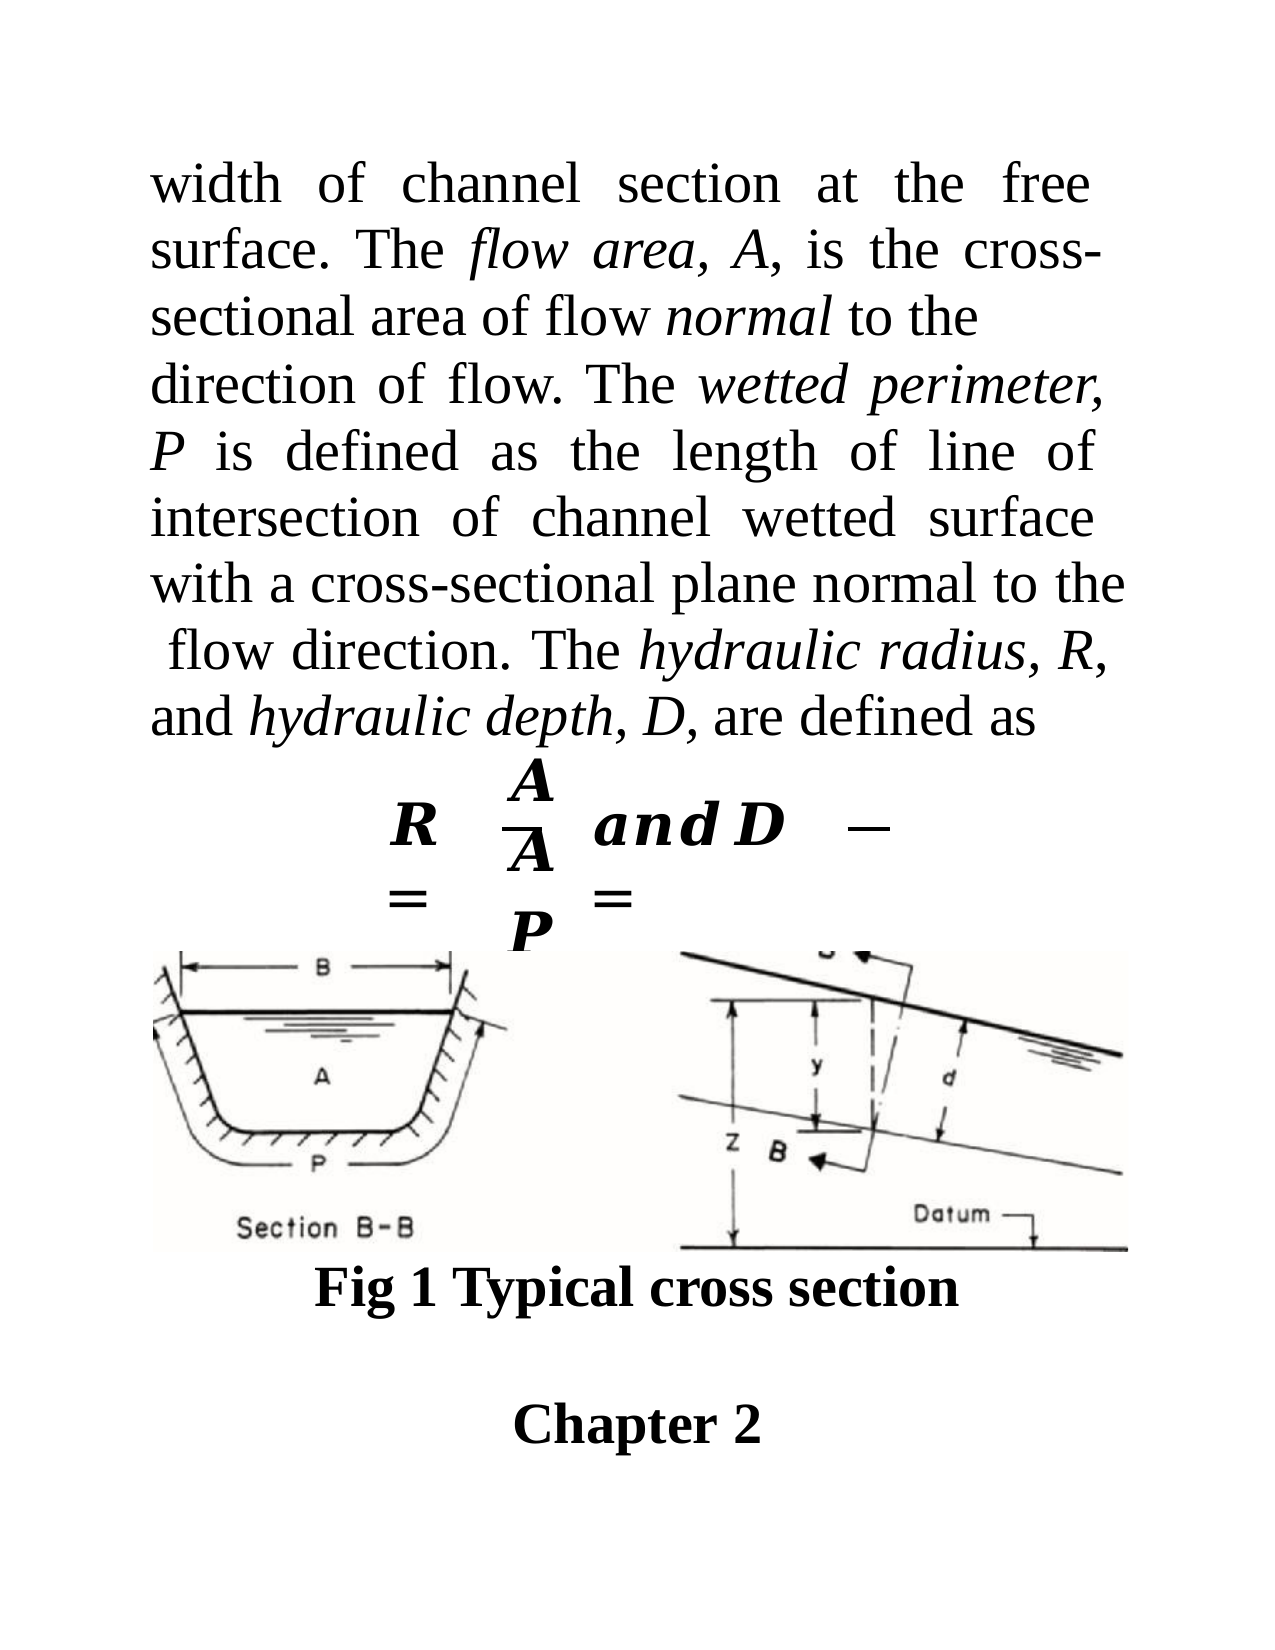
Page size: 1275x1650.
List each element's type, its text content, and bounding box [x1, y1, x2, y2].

text_box width of channel section at the free surface. The flow area, A, is the cross- sectional area of flow normal to the [147, 144, 1128, 345]
text_box [153, 951, 1129, 1252]
text_box Fig 1 Typical cross section Chapter 2 [308, 1252, 967, 1456]
text_box direction of flow. The wetted perimeter, P is defined as the length of line of intersection of channel wetted surface with a cross-sectional plane normal to the flow direction. The hydraulic radius, R, and hydraulic depth, D, are defined as [147, 345, 1128, 749]
text_box 𝑹 = [383, 785, 488, 928]
text_box 𝑨 𝑨 𝑷 𝑩 [499, 727, 892, 951]
